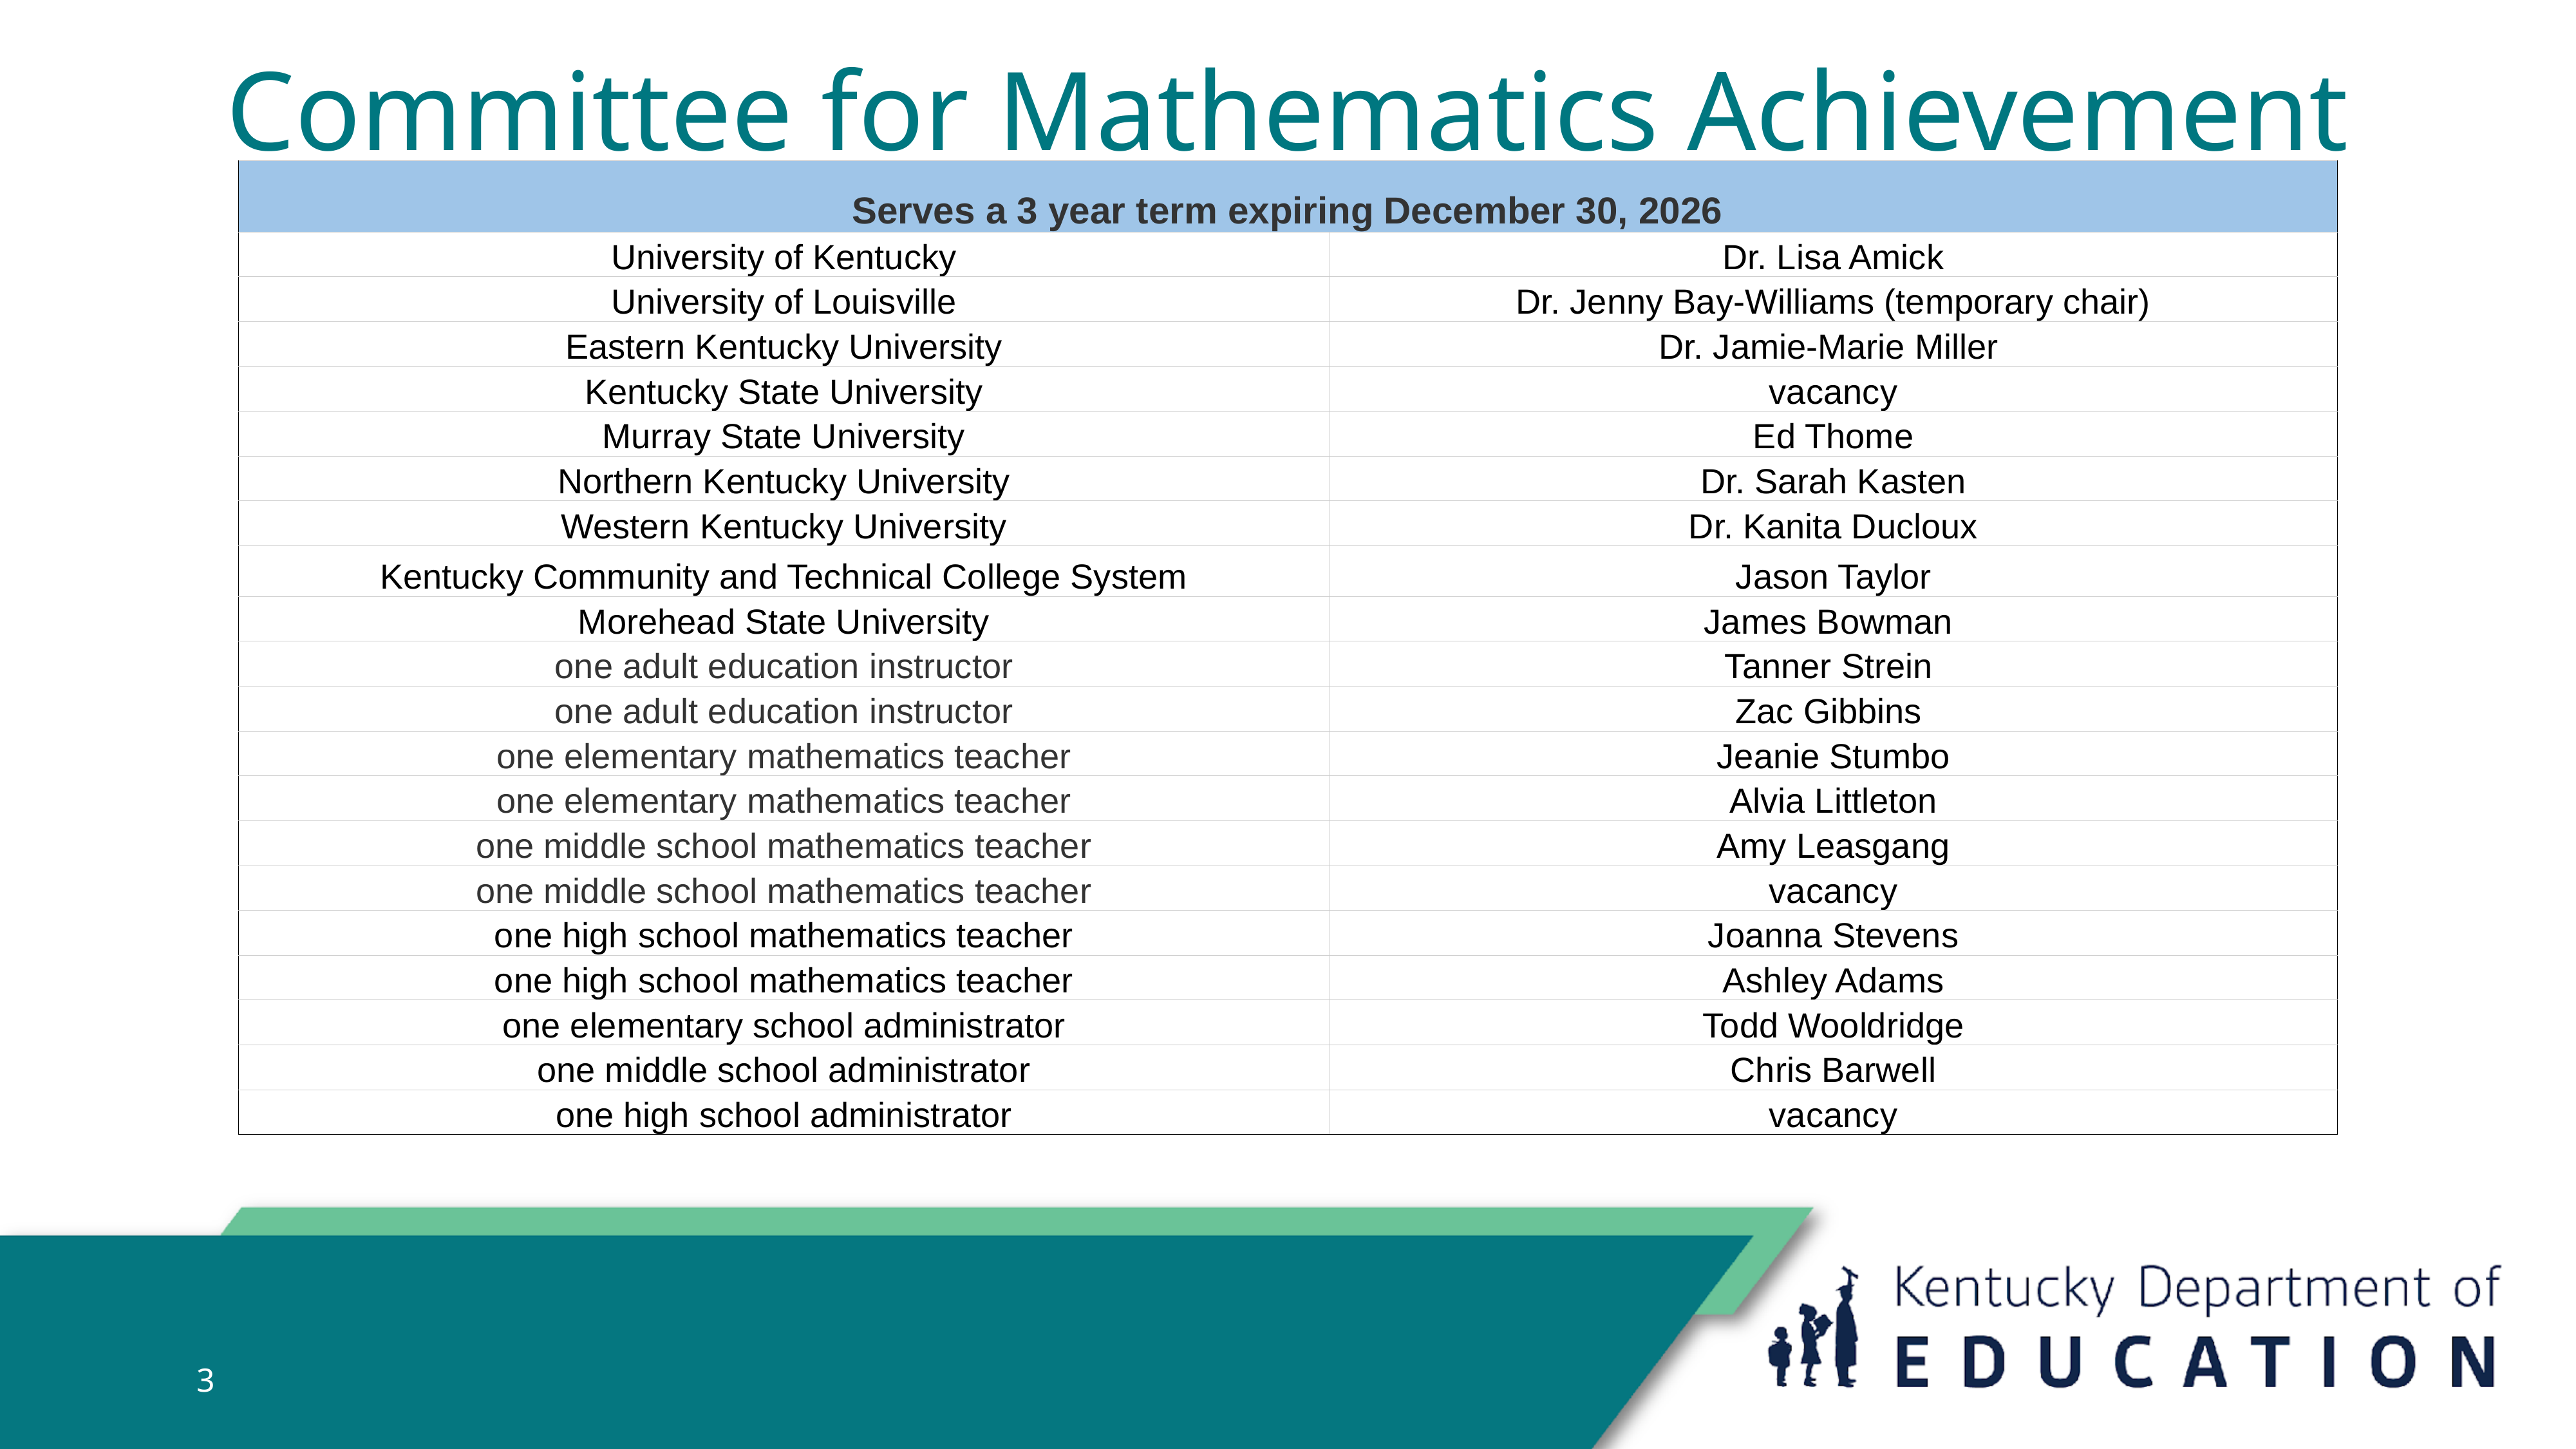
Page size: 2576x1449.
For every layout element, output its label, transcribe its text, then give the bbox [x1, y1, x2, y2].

table_cell vacancy [1330, 866, 2337, 910]
table_cell one elementary mathematics teacher [239, 776, 1330, 820]
table_cell vacancy [1330, 1090, 2337, 1134]
table_header Serves a 3 year term expiring December 30, 2026 [239, 161, 2337, 232]
slide_number 3 [177, 1343, 757, 1421]
table_cell Todd Wooldridge [1330, 1000, 2337, 1045]
table_cell Dr. Jamie-Marie Miller [1330, 322, 2337, 366]
table_cell Western Kentucky University [239, 501, 1330, 545]
table_cell Jason Taylor [1330, 546, 2337, 596]
table_cell vacancy [1330, 367, 2337, 411]
title Committee for Mathematics Achievement [177, 0, 2399, 256]
table_cell Joanna Stevens [1330, 911, 2337, 955]
table_cell University of Louisville [239, 277, 1330, 321]
table_cell one middle school mathematics teacher [239, 821, 1330, 866]
table_cell Dr. Sarah Kasten [1330, 457, 2337, 500]
table_cell Ashley Adams [1330, 956, 2337, 999]
table_cell Eastern Kentucky University [239, 322, 1330, 366]
table_cell one adult education instructor [239, 687, 1330, 731]
table_cell Zac Gibbins [1330, 687, 2337, 731]
table_cell Morehead State University [239, 597, 1330, 641]
table_cell one high school administrator [239, 1090, 1330, 1134]
table_cell one elementary mathematics teacher [239, 732, 1330, 775]
table_cell Northern Kentucky University [239, 457, 1330, 500]
table_cell one high school mathematics teacher [239, 956, 1330, 999]
table_cell Murray State University [239, 412, 1330, 456]
table_cell Kentucky State University [239, 367, 1330, 411]
table_cell Amy Leasgang [1330, 821, 2337, 866]
table_cell Dr. Kanita Ducloux [1330, 501, 2337, 545]
table_cell Tanner Strein [1330, 641, 2337, 686]
table_cell Chris Barwell [1330, 1045, 2337, 1090]
table_cell Alvia Littleton [1330, 776, 2337, 820]
table_cell Ed Thome [1330, 412, 2337, 456]
table_cell one adult education instructor [239, 641, 1330, 686]
table_cell Kentucky Community and Technical College System [239, 546, 1330, 596]
table_cell one middle school mathematics teacher [239, 866, 1330, 910]
table_cell University of Kentucky [239, 232, 1330, 276]
table_cell one elementary school administrator [239, 1000, 1330, 1045]
table_cell Jeanie Stumbo [1330, 732, 2337, 775]
table_cell one high school mathematics teacher [239, 911, 1330, 955]
table_cell James Bowman [1330, 597, 2337, 641]
table_cell Dr. Lisa Amick [1330, 232, 2337, 276]
picture [0, 0, 2576, 1449]
table_cell Dr. Jenny Bay-Williams (temporary chair) [1330, 277, 2337, 321]
table_cell one middle school administrator [239, 1045, 1330, 1090]
